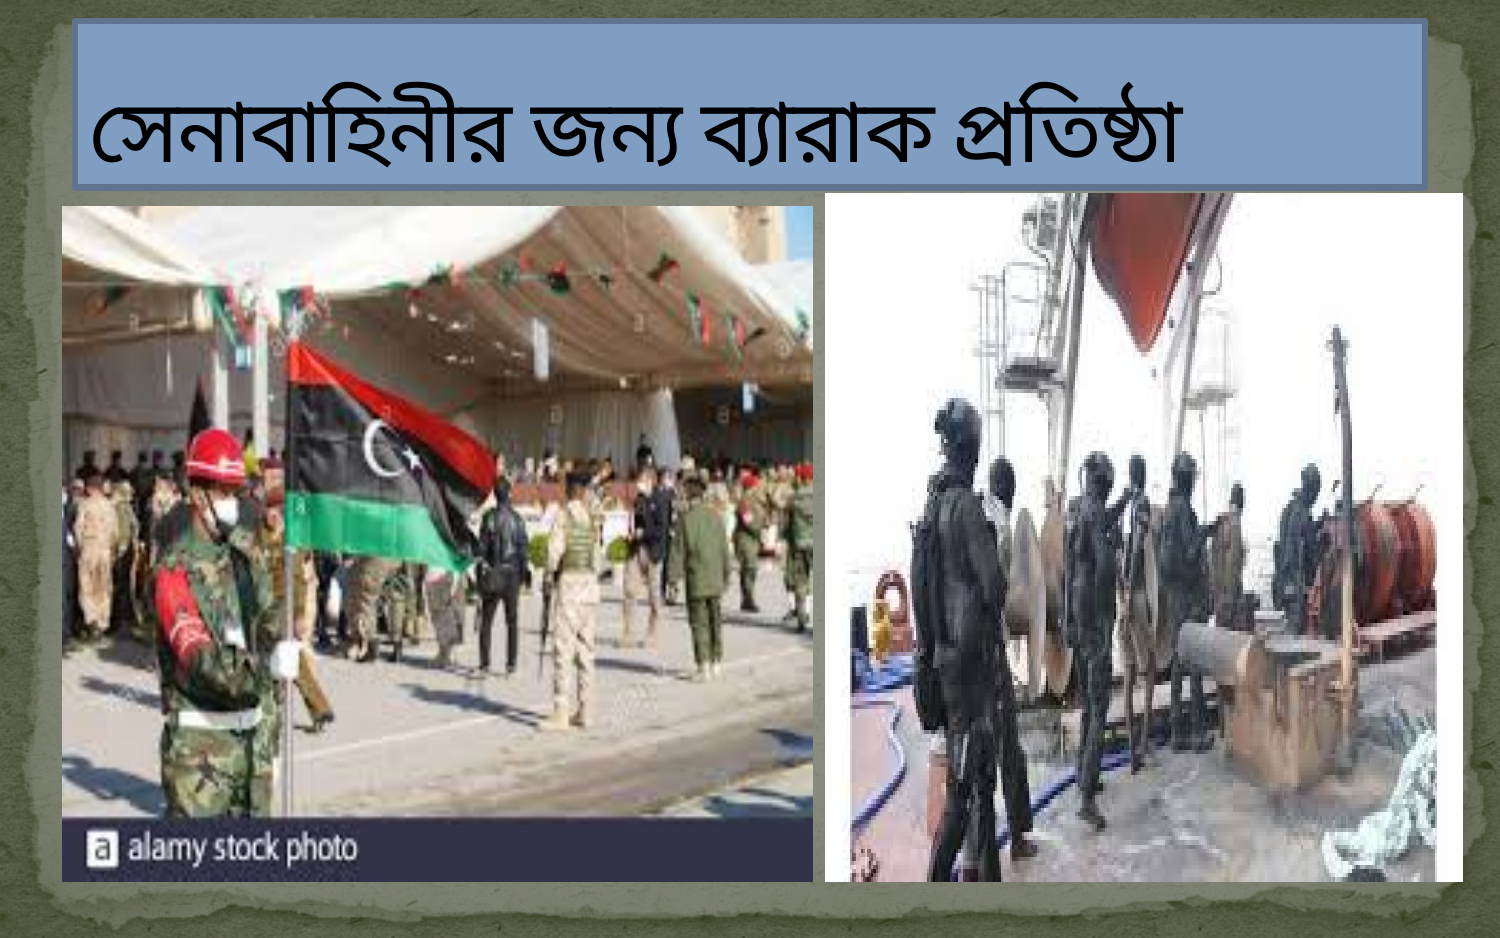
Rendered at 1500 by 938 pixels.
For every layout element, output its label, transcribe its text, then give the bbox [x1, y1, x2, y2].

title সেনাবাহিনীর জন্য ব্যারাক প্রতিষ্ঠা [72, 18, 1428, 191]
picture [62, 206, 813, 882]
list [826, 195, 1463, 882]
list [64, 208, 812, 881]
